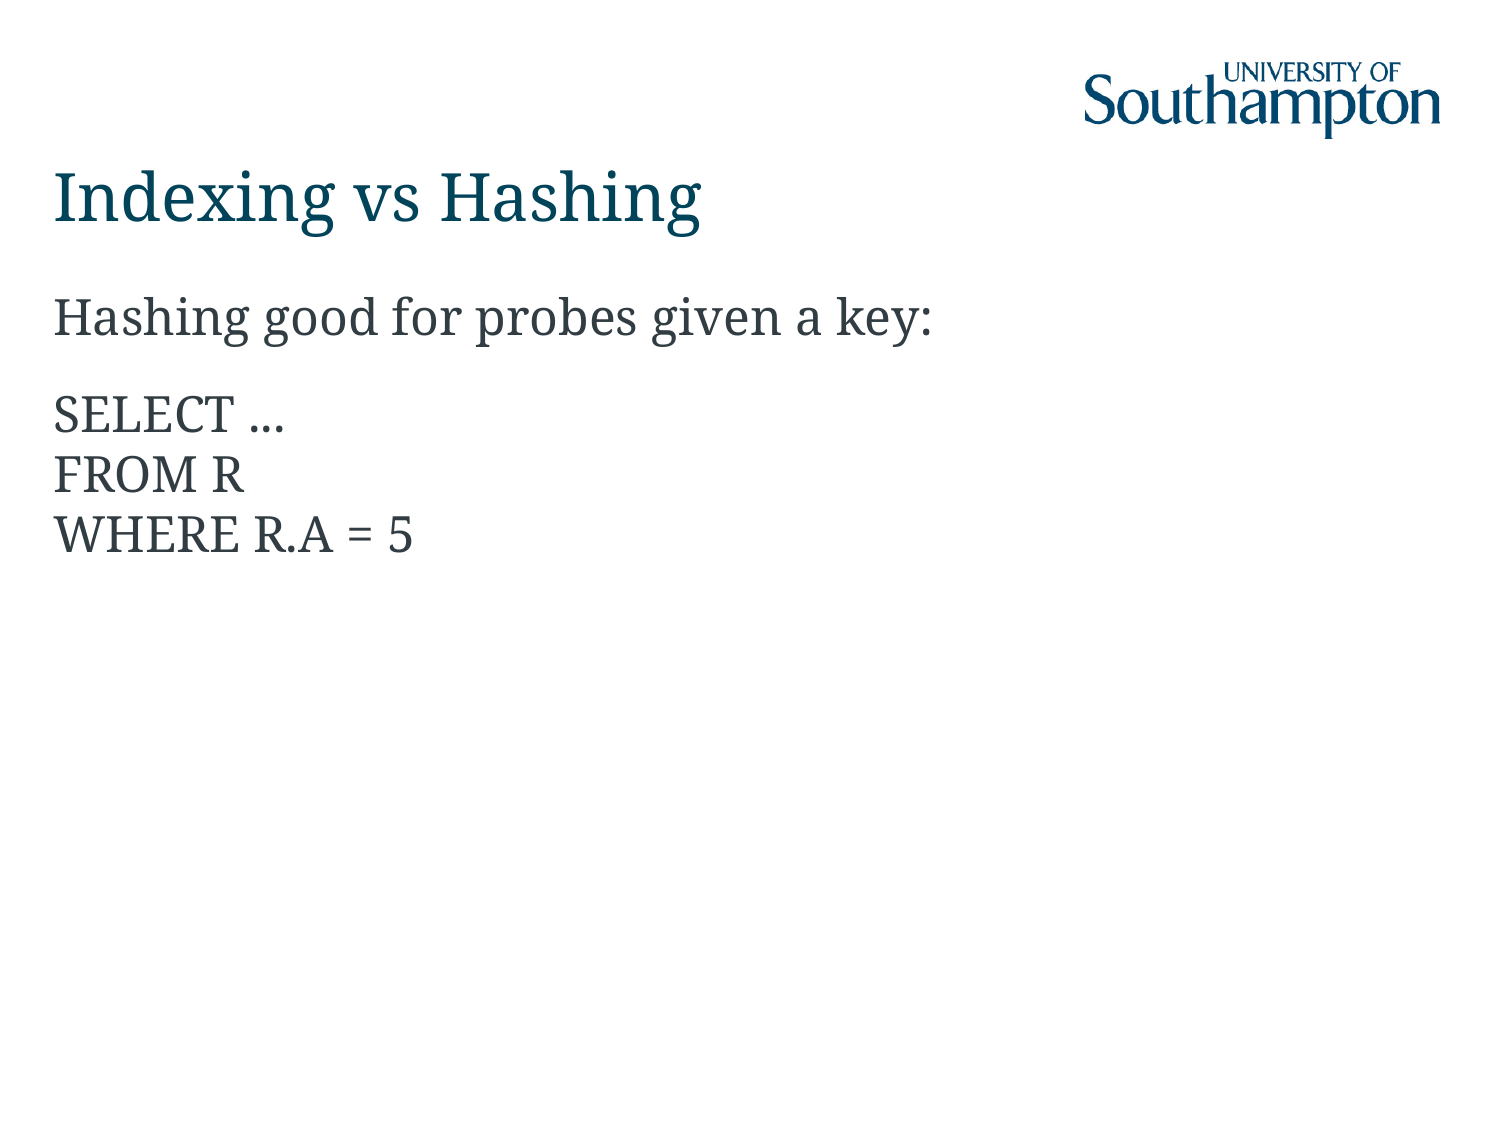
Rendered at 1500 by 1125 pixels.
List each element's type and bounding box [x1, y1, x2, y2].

list [52, 277, 1448, 1011]
picture [1085, 62, 1440, 139]
title [52, 147, 1448, 255]
